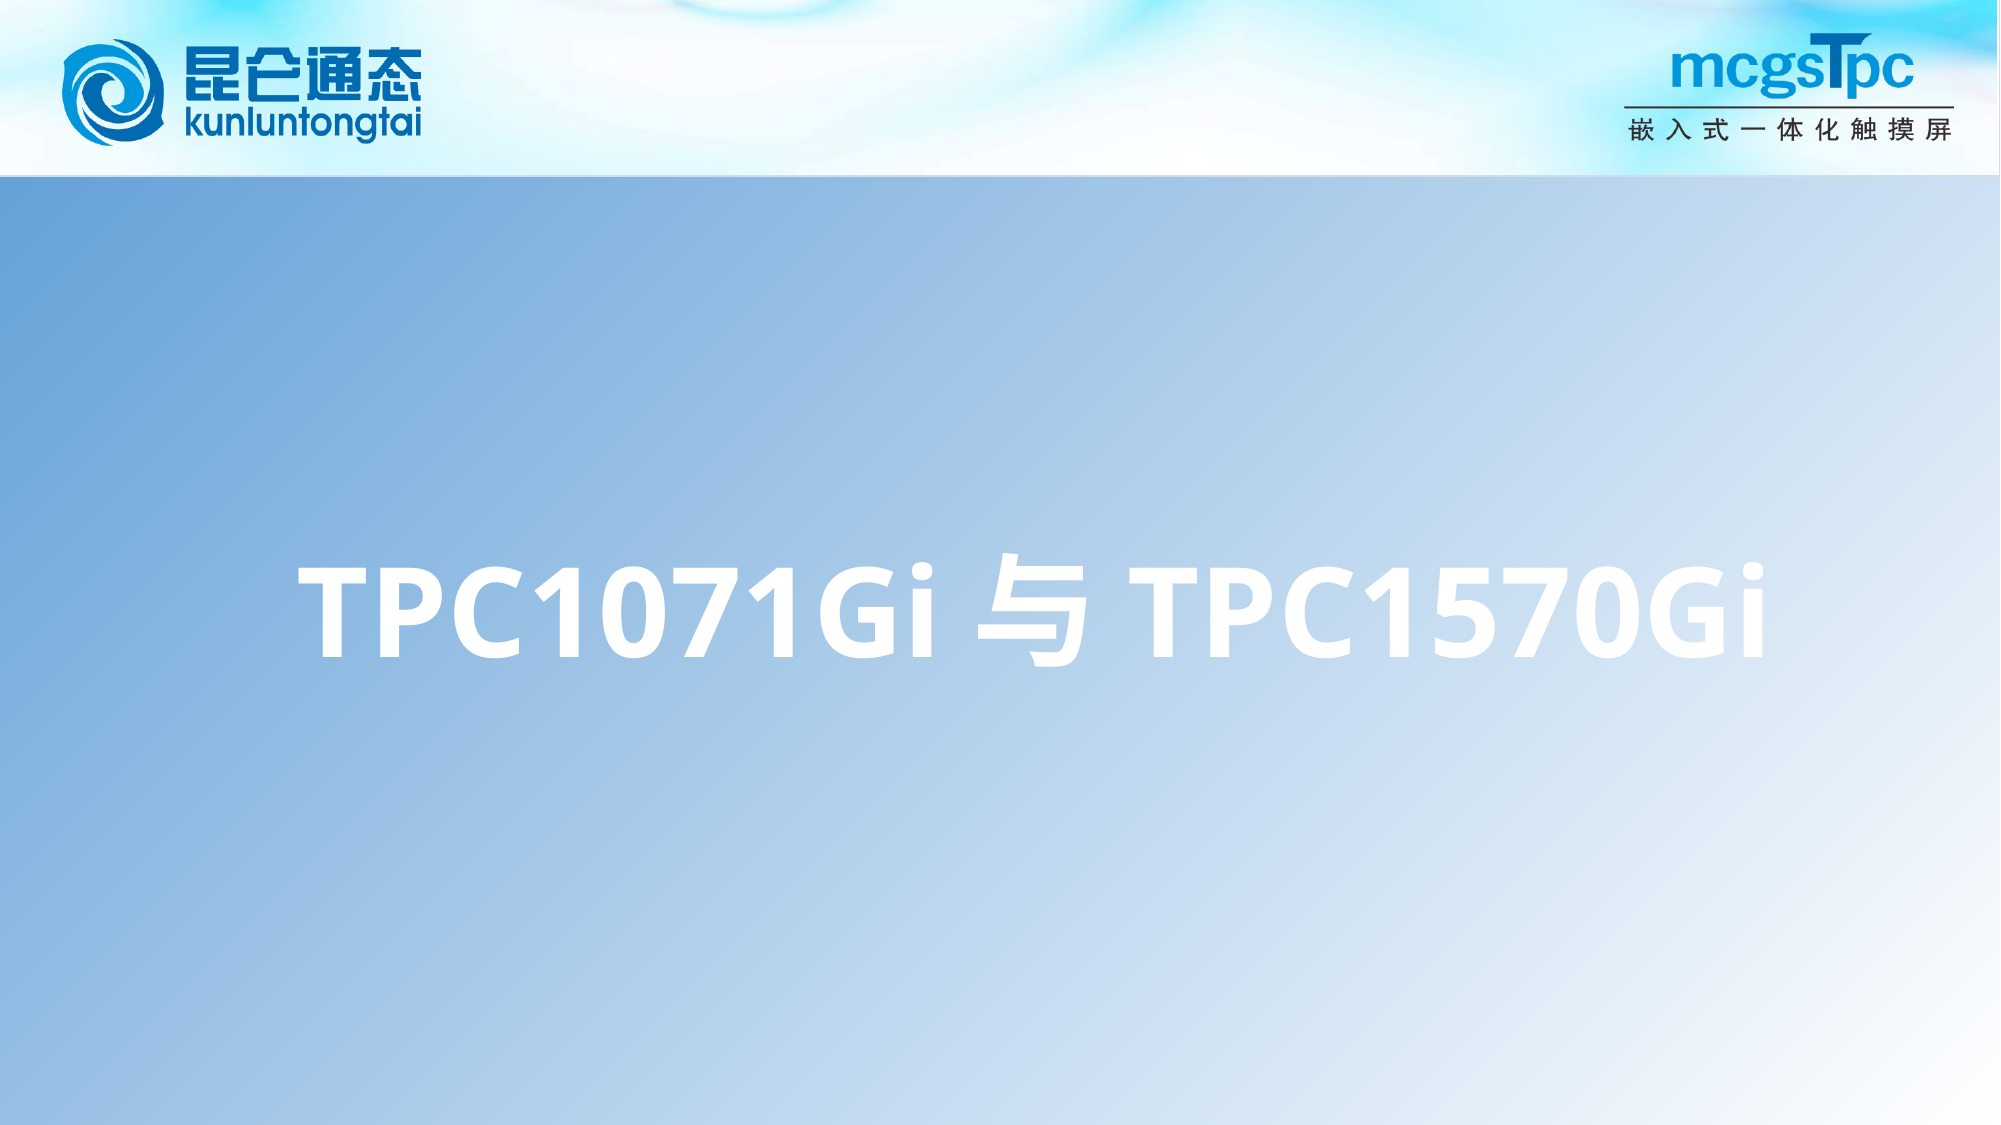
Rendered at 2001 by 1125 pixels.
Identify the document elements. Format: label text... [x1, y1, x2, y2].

picture [1624, 33, 1954, 141]
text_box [0, 0, 1999, 175]
text_box TPC1071Gi与TPC1570Gi [281, 525, 1788, 690]
picture [62, 39, 421, 146]
picture [62, 103, 100, 146]
